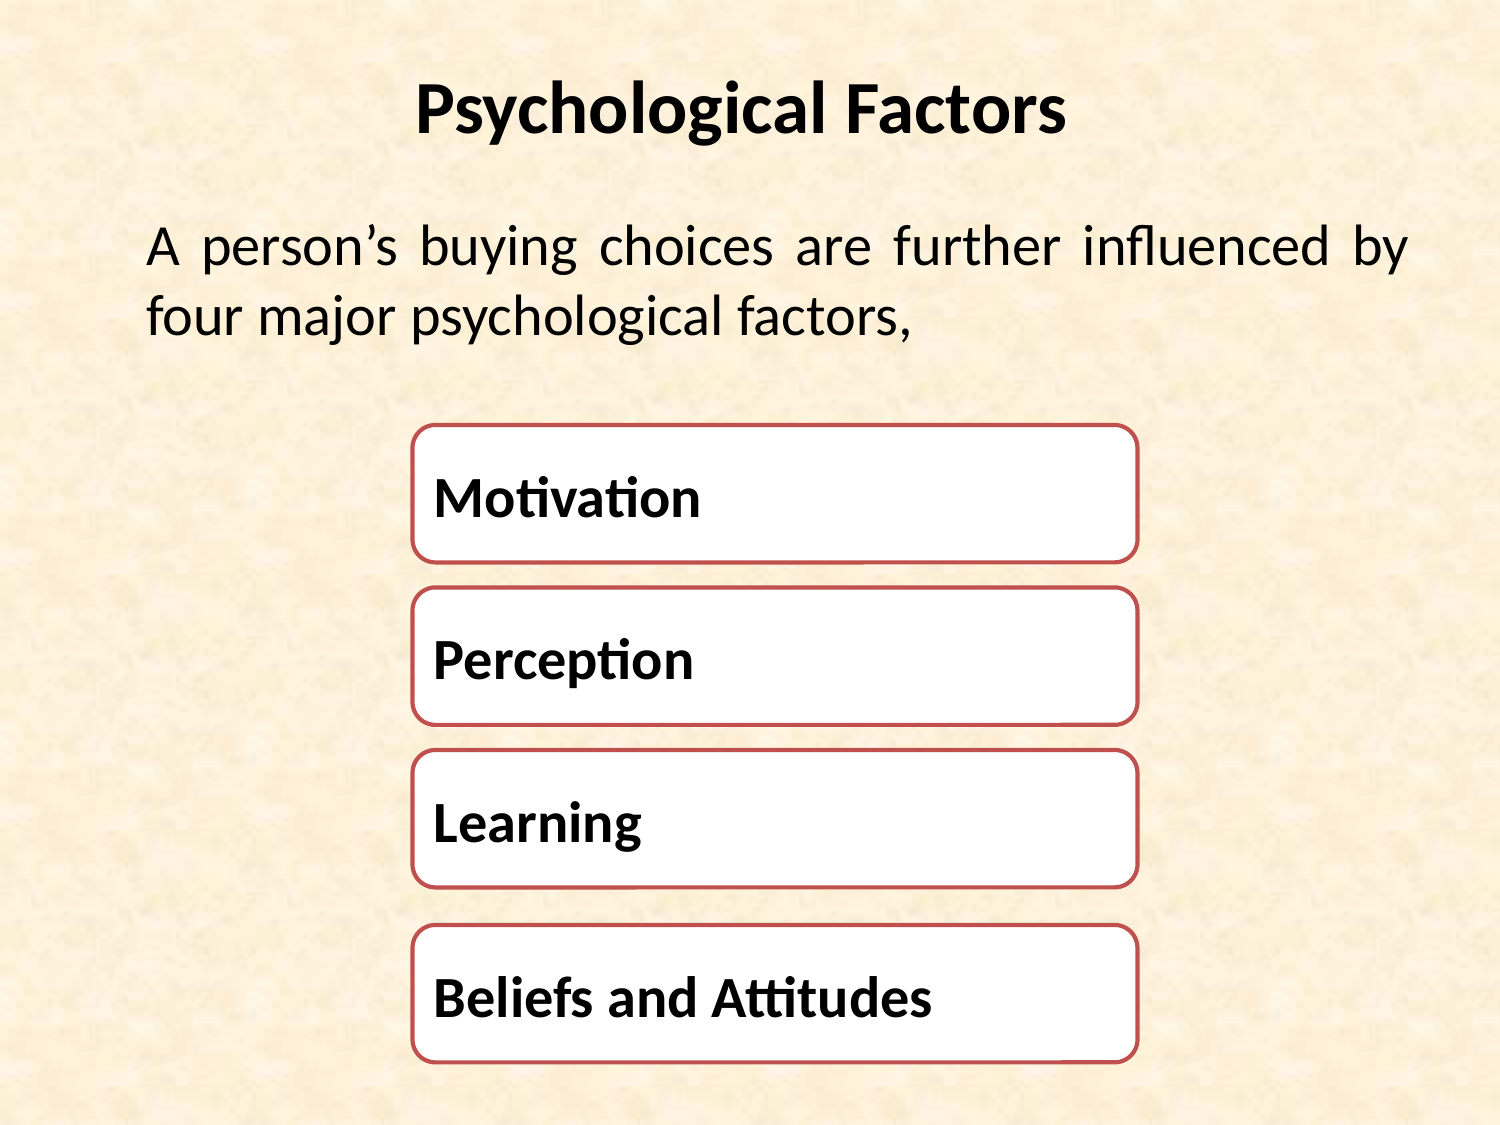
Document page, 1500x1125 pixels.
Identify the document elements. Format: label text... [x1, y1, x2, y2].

text_box Motivation [410, 422, 1140, 565]
list A person’s buying choices are further influenced by four major psychological factors, [75, 200, 1425, 400]
picture [0, 0, 1500, 1125]
title Psychological Factors [75, 45, 1425, 163]
text_box Beliefs and Attitudes [410, 922, 1140, 1065]
text_box Learning [410, 747, 1140, 890]
text_box Perception [410, 585, 1140, 727]
